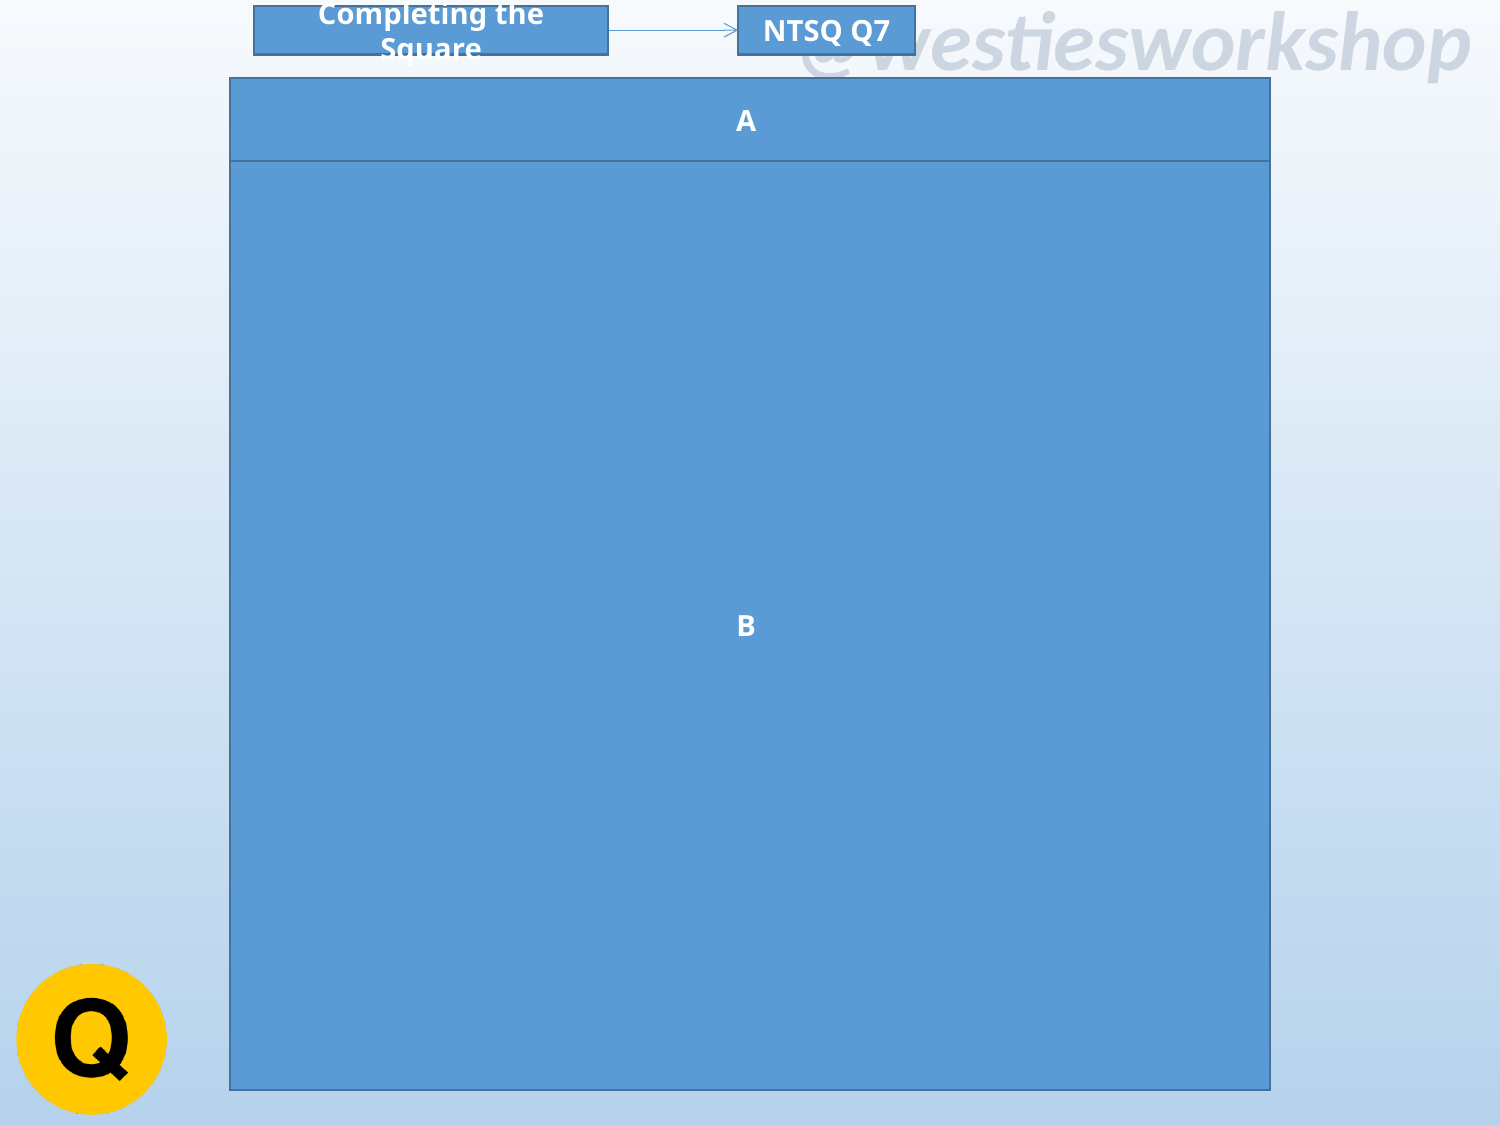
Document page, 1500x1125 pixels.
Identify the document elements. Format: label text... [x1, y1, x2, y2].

text_box NTSQ Q7 [737, 5, 916, 56]
picture [230, 78, 1270, 1090]
text_box Completing the Square [253, 5, 609, 56]
picture [0, 940, 191, 1125]
